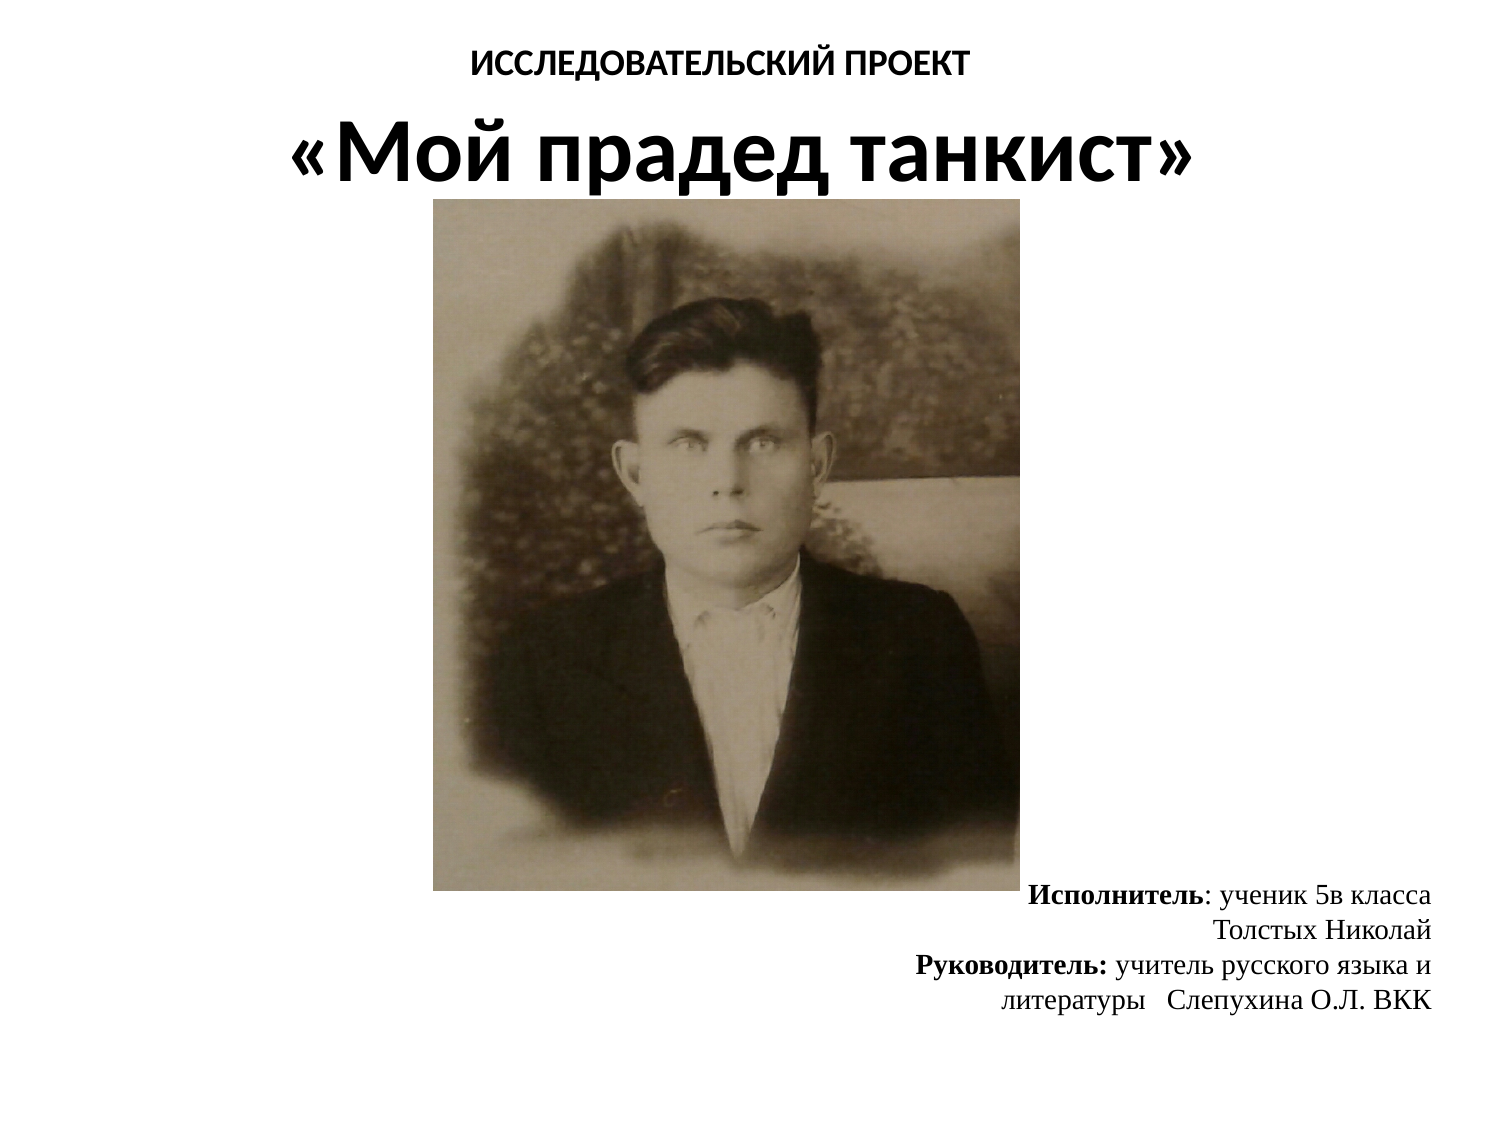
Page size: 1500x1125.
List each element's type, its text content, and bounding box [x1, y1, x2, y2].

text_box Исполнитель: ученик 5в класса Толстых Николай Руководитель: учитель русского языка и литературы Слепухина О.Л. ВКК [890, 867, 1447, 1023]
picture [433, 198, 1020, 891]
text_box «Мой прадед танкист» [159, 81, 1329, 207]
text_box ИССЛЕДОВАТЕЛЬСКИЙ ПРОЕКТ [455, 30, 986, 81]
